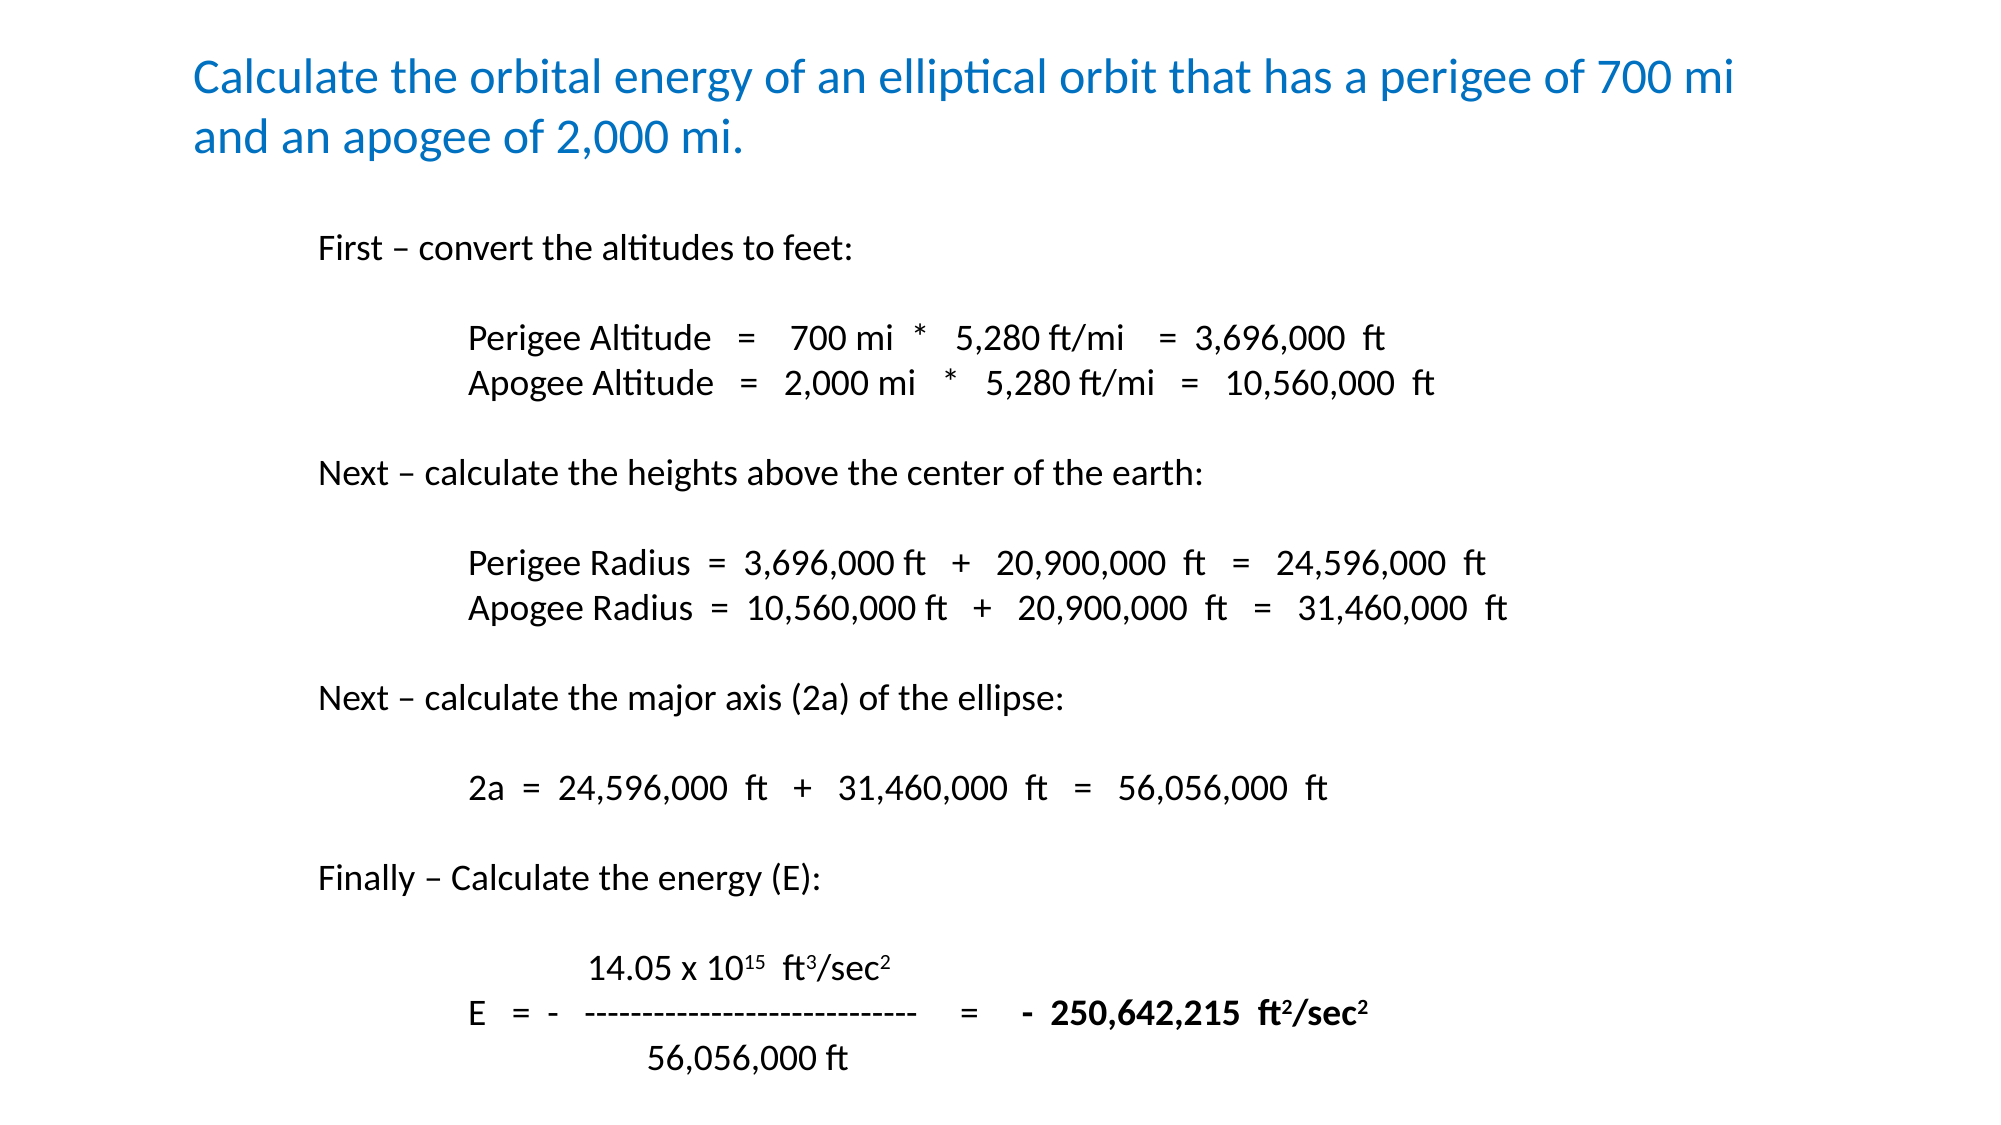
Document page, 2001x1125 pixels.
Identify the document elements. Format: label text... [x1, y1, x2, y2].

text_box First – convert the altitudes to feet: Perigee Altitude = 700 mi * 5,280 ft/mi = 3,696,000 ft Apogee Altitude = 2,000 mi * 5,280 ft/mi = 10,560,000 ft Next – calculate the heights above the center of the earth: Perigee Radius = 3,696,000 ft + 20,900,000 ft = 24,596,000 ft Apogee Radius = 10,560,000 ft + 20,900,000 ft = 31,460,000 ft Next – calculate the major axis (2a) of the ellipse: 2a = 24,596,000 ft + 31,460,000 ft = 56,056,000 ft Finally – Calculate the energy (E): 14.05 x 1015 ft3/sec2 E = - ----------------------------- = - 250,642,215 ft2/sec2 56,056,000 ft [303, 215, 1658, 1086]
text_box Calculate the orbital energy of an elliptical orbit that has a perigee of 700 mi and an apogee of 2,000 mi. [178, 36, 1783, 171]
